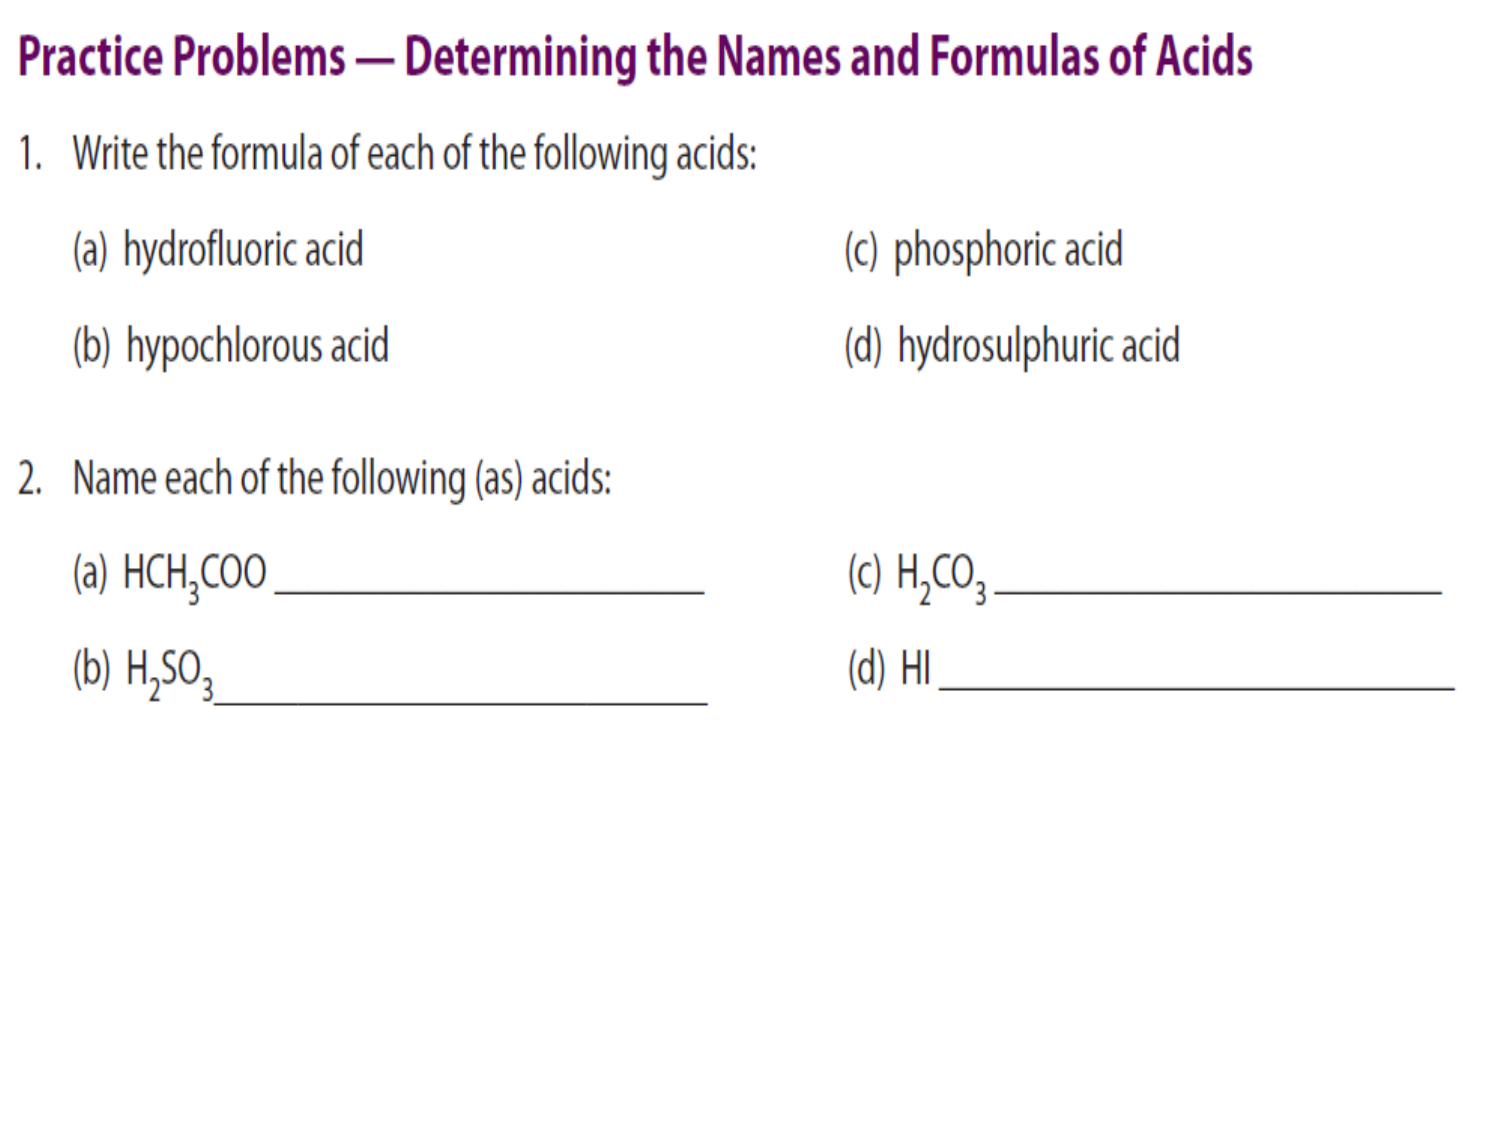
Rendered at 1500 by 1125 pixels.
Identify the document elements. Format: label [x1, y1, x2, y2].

picture [0, 0, 1500, 738]
